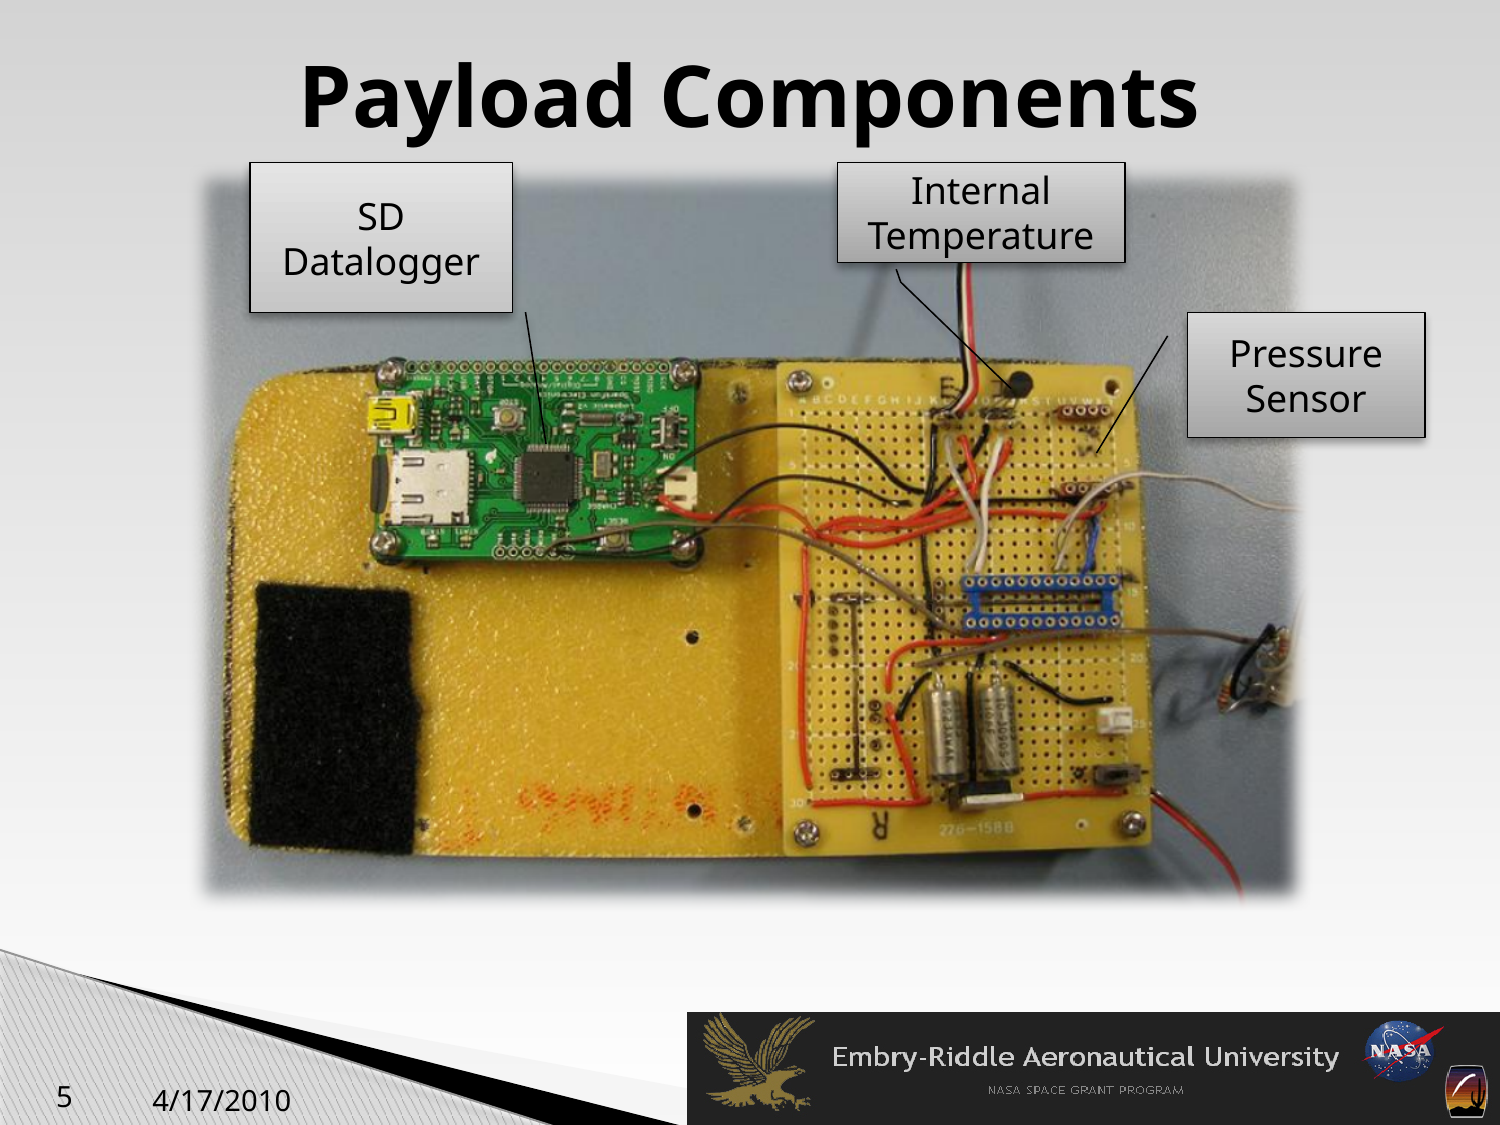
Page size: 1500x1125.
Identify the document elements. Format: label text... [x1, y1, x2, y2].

title Payload Components [75, 0, 1425, 188]
picture [687, 1012, 1500, 1125]
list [187, 162, 1314, 914]
text_box Pressure Sensor [1319, 312, 1426, 438]
slide_number 5 [0, 1065, 88, 1125]
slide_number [137, 1065, 363, 1125]
